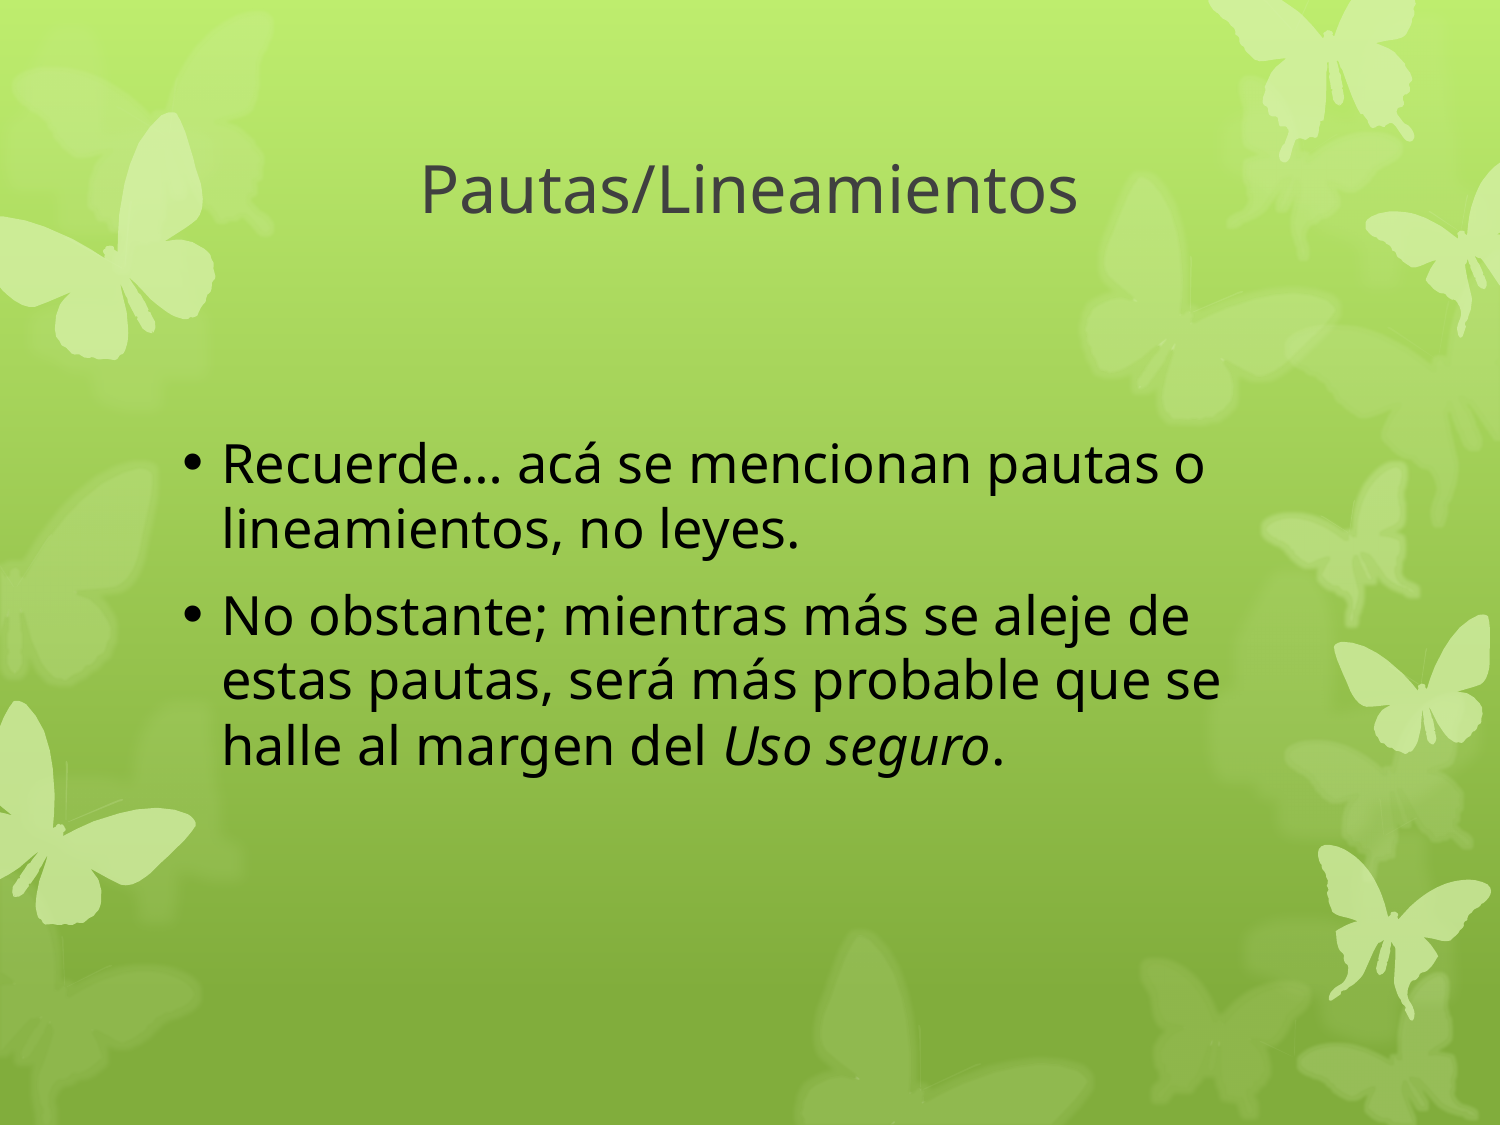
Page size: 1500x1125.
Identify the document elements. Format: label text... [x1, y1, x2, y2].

list Recuerde… acá se mencionan pautas o lineamientos, no leyes. No obstante; mientras más se aleje de estas pautas, será más probable que se halle al margen del Uso seguro. [165, 296, 1335, 962]
title Pautas/Lineamientos [165, 110, 1335, 263]
